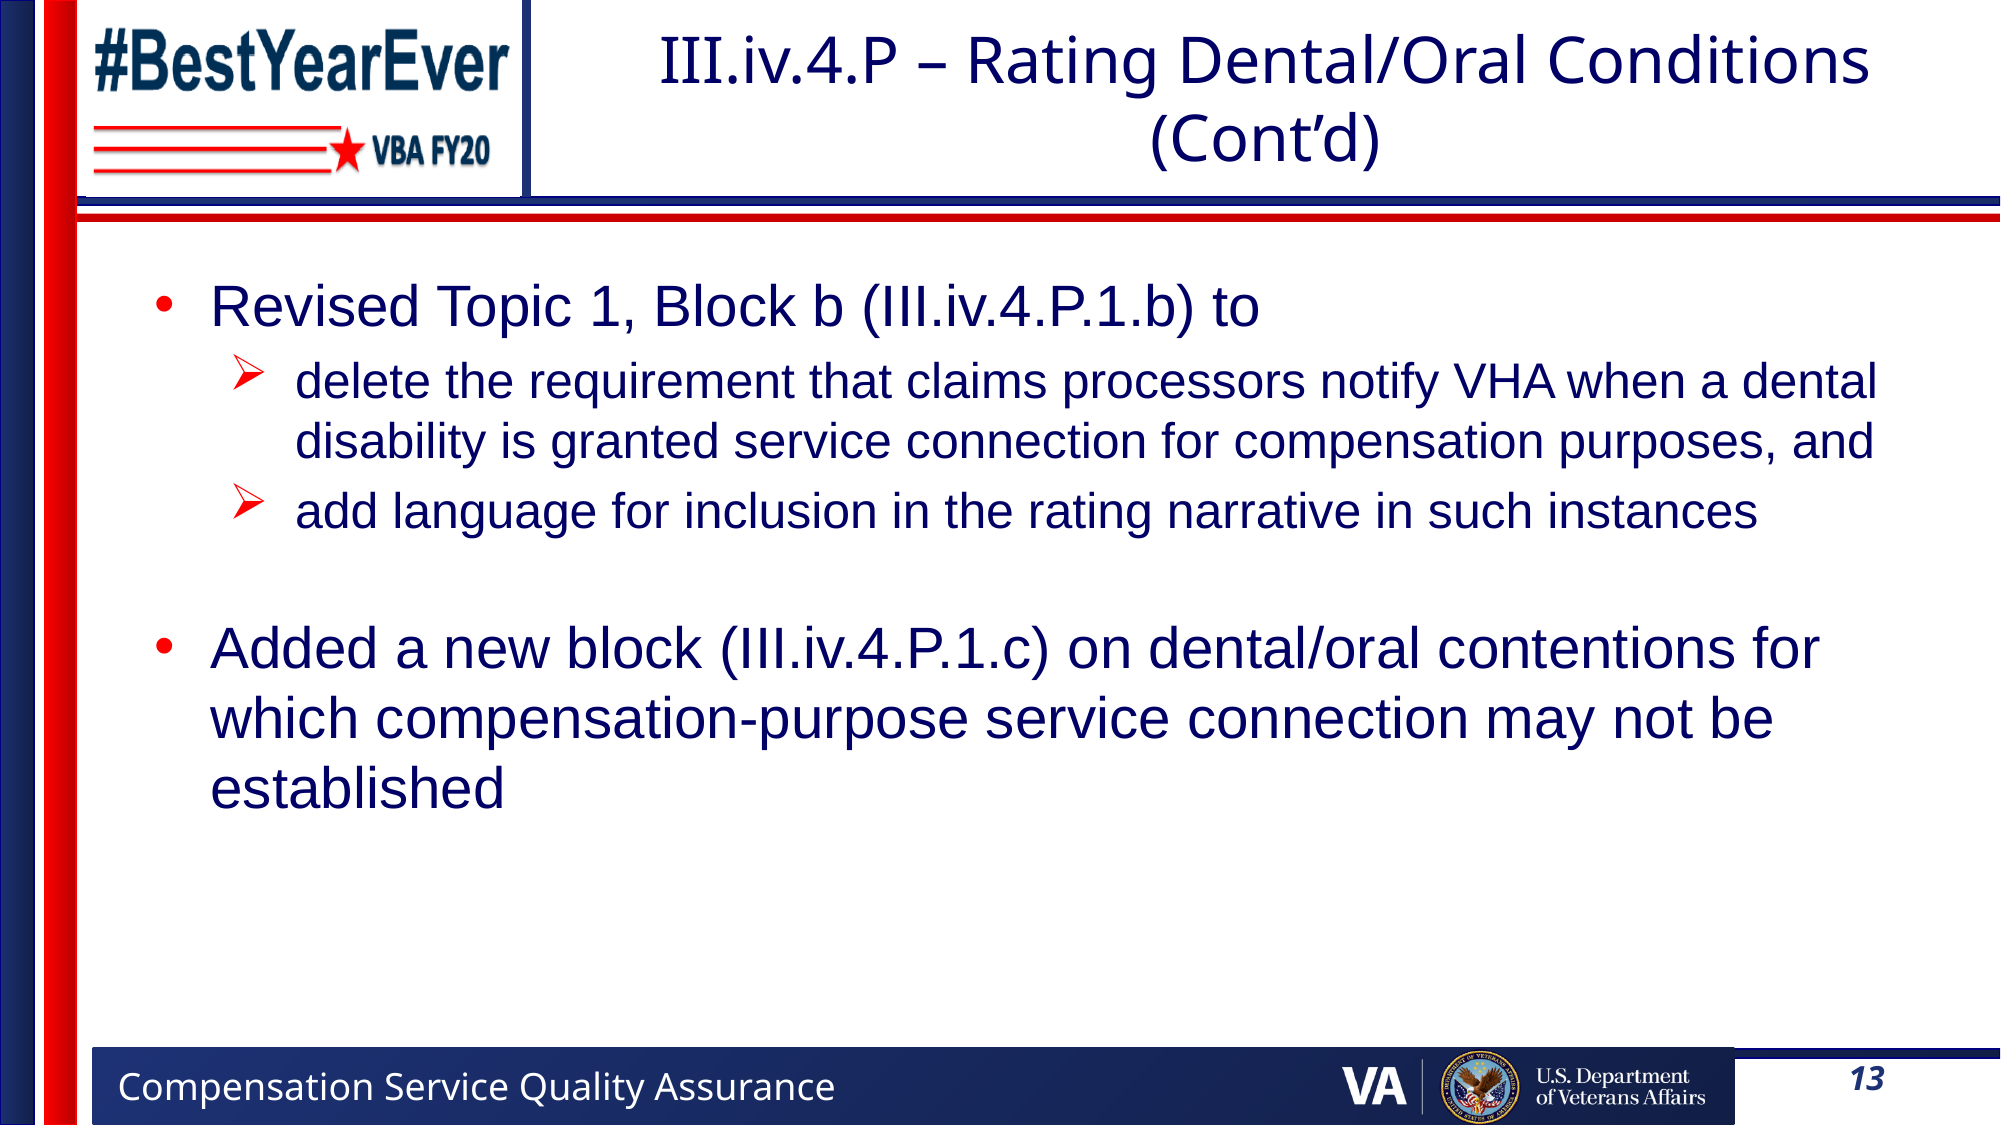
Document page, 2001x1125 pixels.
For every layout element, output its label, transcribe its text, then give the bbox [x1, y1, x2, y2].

slide_number 13 [1733, 1042, 2000, 1118]
picture [1342, 1049, 1705, 1125]
list Revised Topic 1, Block b (III.iv.4.P.1.b) to delete the requirement that claims processors notify VHA when a dental disability is granted service connection for compensation purposes, and add language for inclusion in the rating narrative in such instances Added a new block (III.iv.4.P.1.c) on dental/oral contentions for which compensation-purpose service connection may not be established [138, 260, 1935, 1031]
title III.iv.4.P – Rating Dental/Oral Conditions (Cont’d) [531, 0, 2000, 194]
picture [86, 8, 520, 197]
